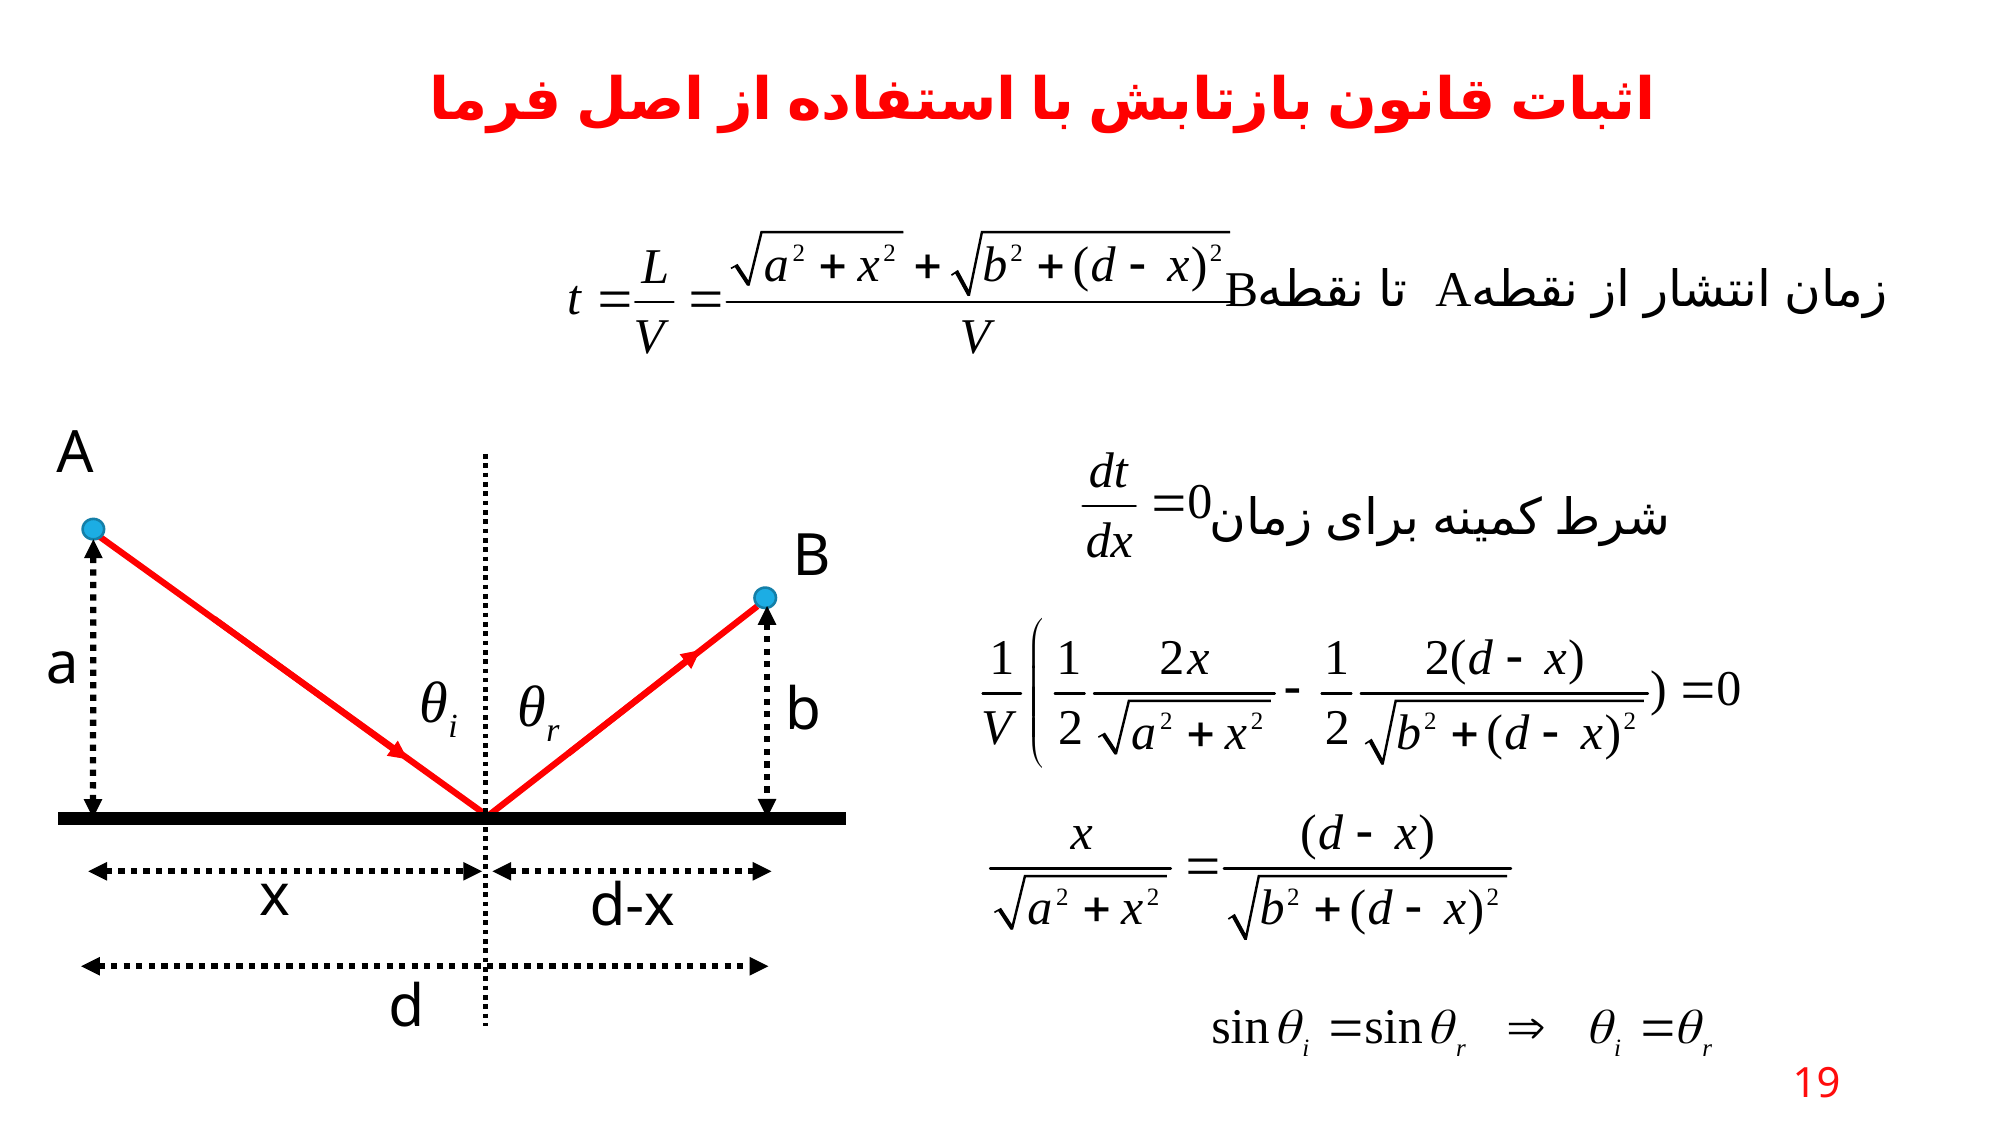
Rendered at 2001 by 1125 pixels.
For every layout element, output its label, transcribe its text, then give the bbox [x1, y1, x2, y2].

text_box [1078, 443, 1623, 565]
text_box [985, 805, 1518, 946]
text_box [1209, 999, 1718, 1063]
slide_number 19 [1777, 1061, 1938, 1107]
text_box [24, 406, 849, 1060]
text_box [978, 611, 1746, 775]
text_box اثبات قانون بازتابش با استفاده از اصل فرما [414, 53, 1672, 139]
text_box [565, 218, 1903, 361]
